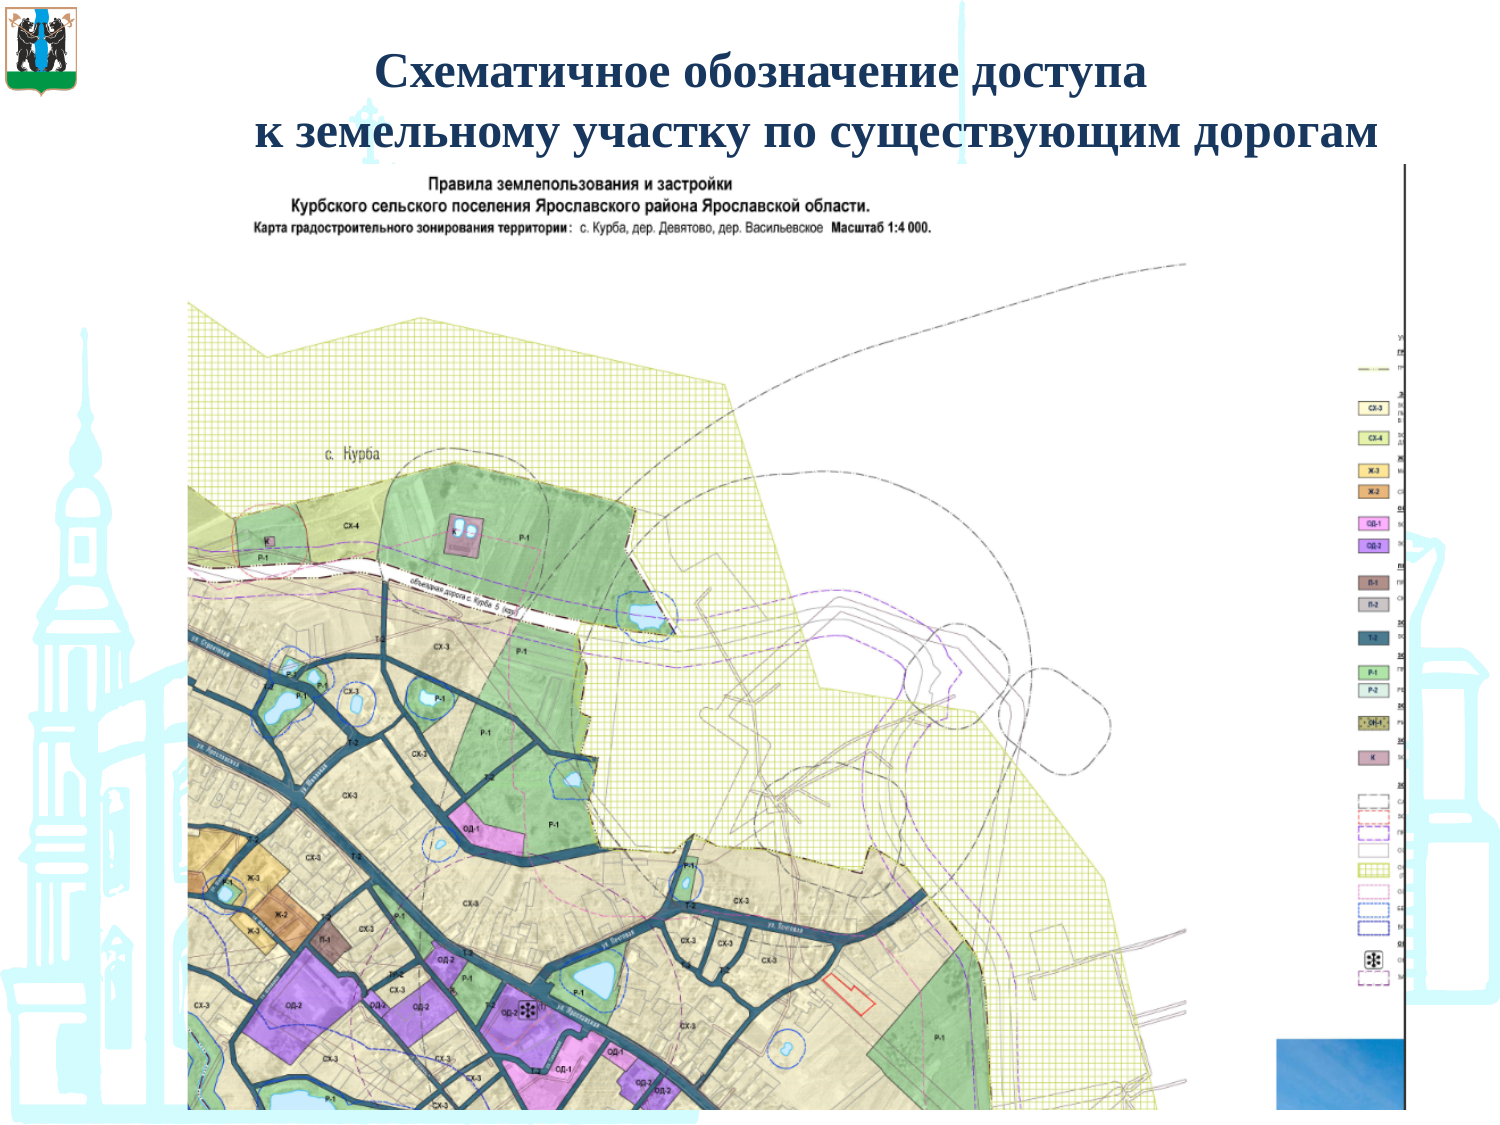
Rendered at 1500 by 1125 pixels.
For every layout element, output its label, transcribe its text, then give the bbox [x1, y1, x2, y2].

picture [187, 163, 1407, 1111]
text_box Схематичное обозначение доступа к земельному участку по существующим дорогам [117, 29, 1442, 200]
picture [5, 7, 77, 97]
